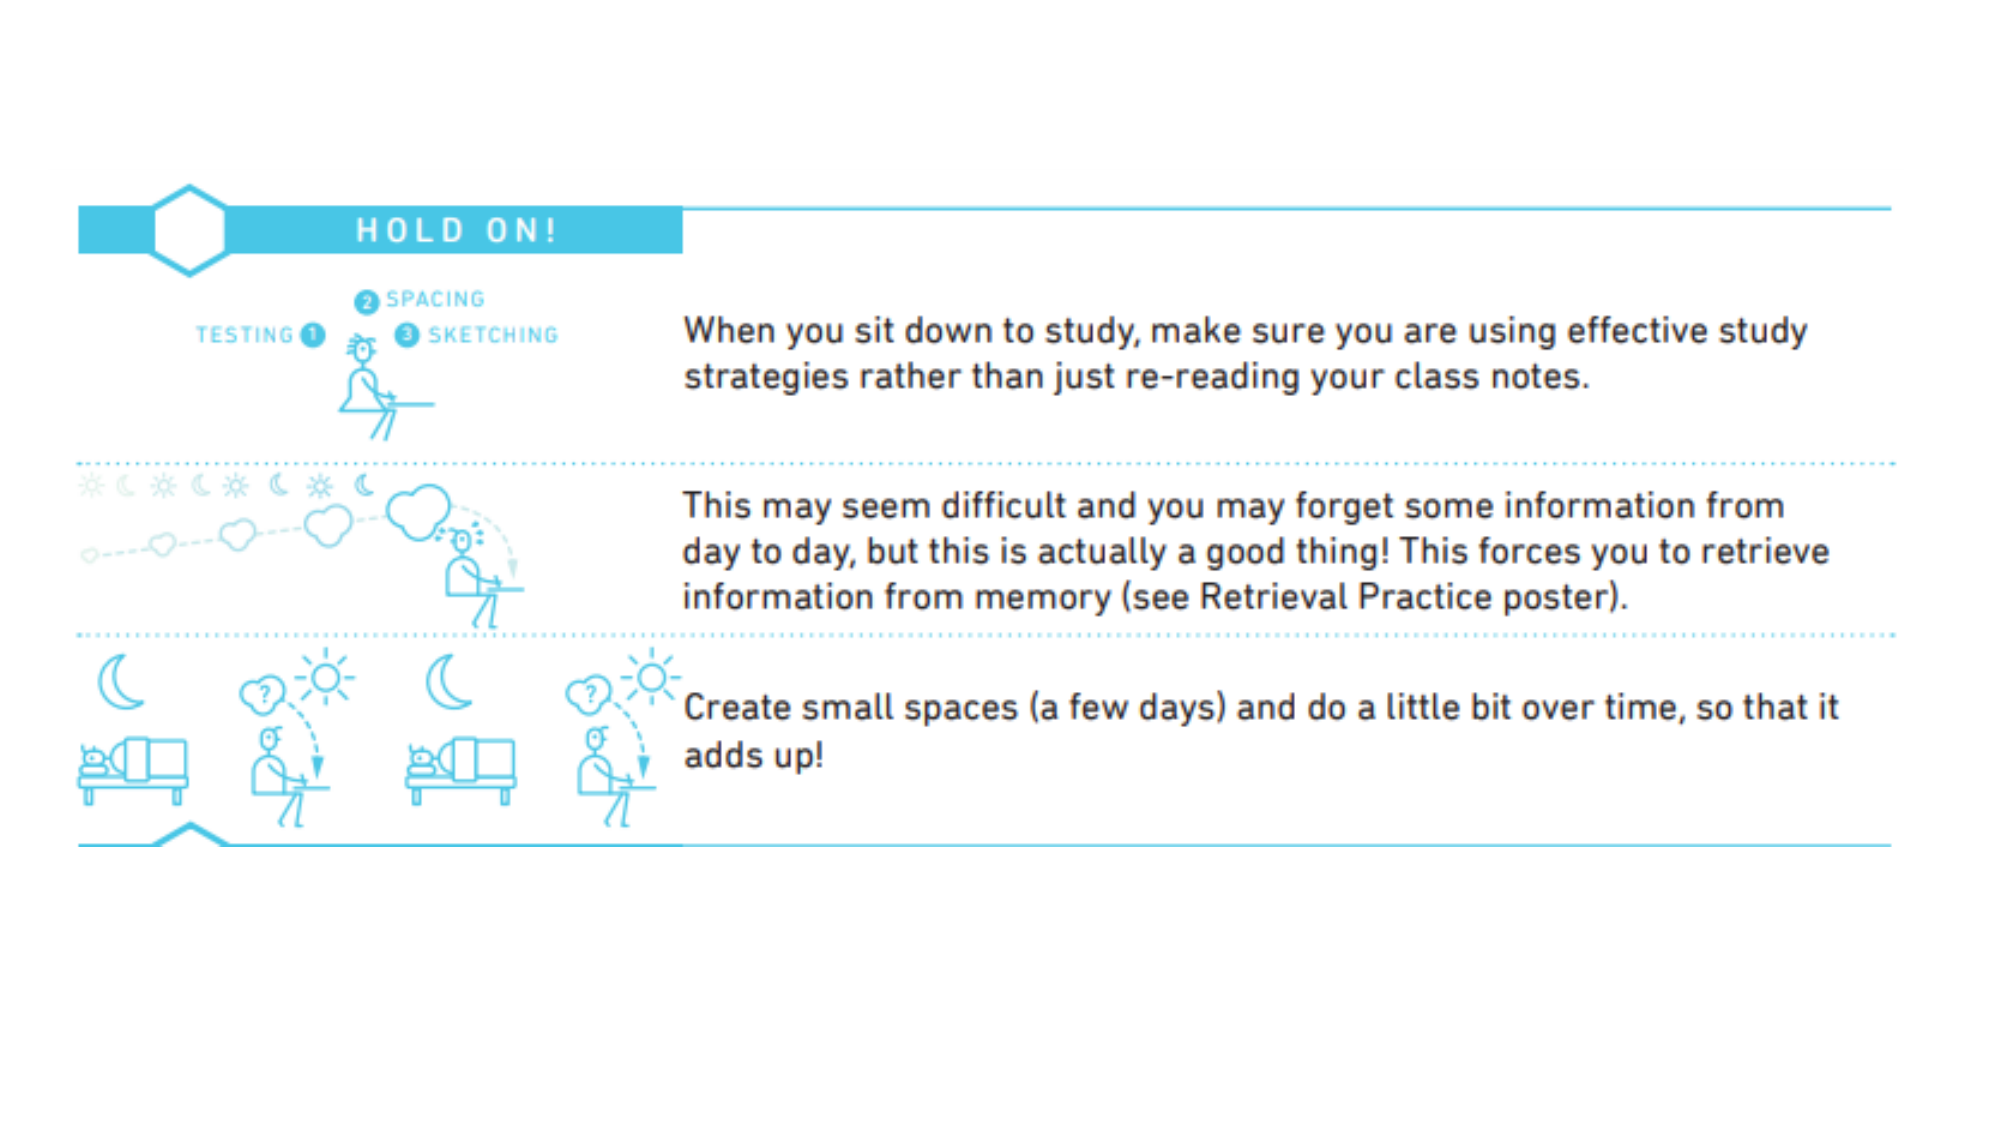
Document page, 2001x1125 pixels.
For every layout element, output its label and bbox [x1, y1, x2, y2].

picture [48, 168, 1904, 848]
